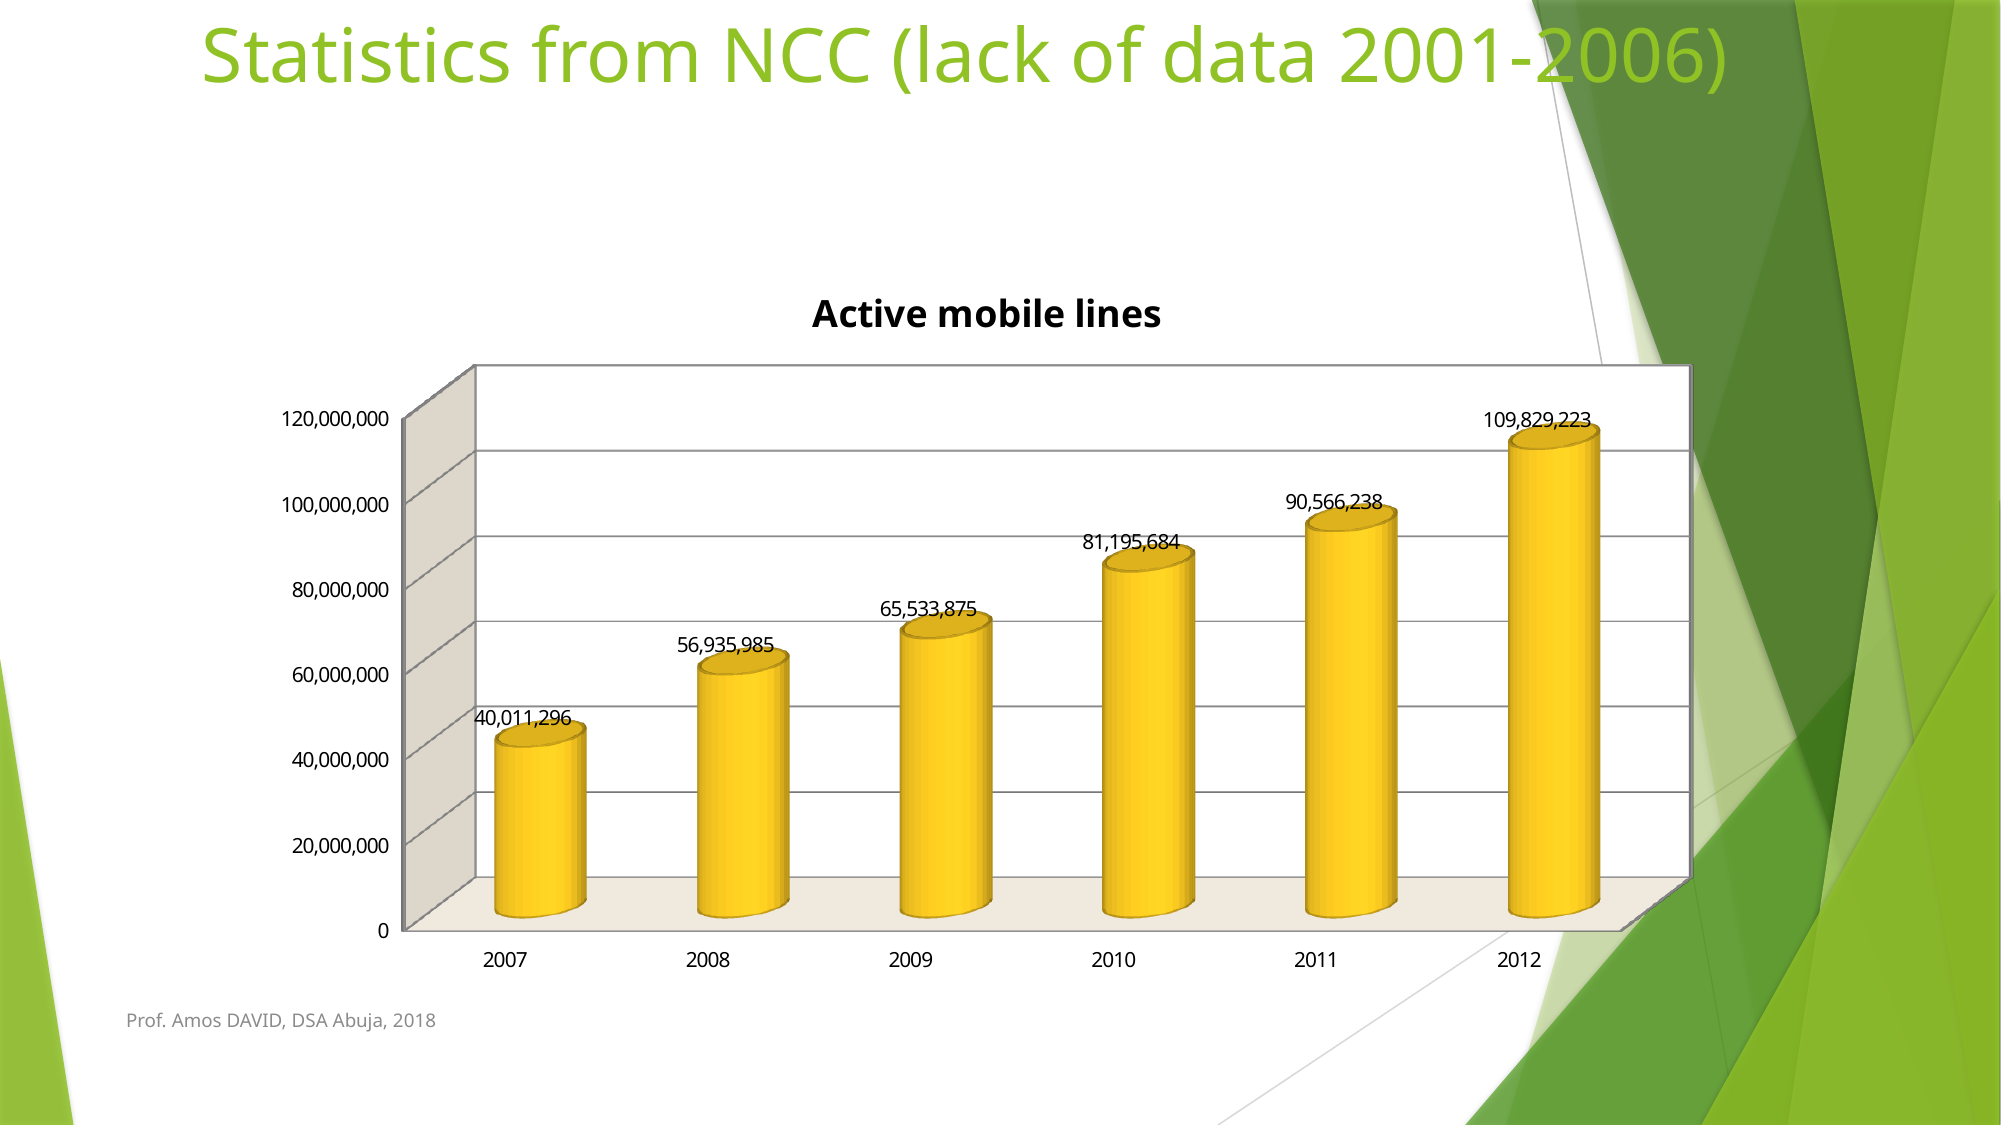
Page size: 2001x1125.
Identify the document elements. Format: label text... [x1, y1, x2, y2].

chart [243, 252, 1732, 989]
title Statistics from NCC (lack of data 2001-2006) [186, 0, 1825, 180]
footer Prof. Amos DAVID, DSA Abuja, 2018 [111, 991, 1145, 1051]
